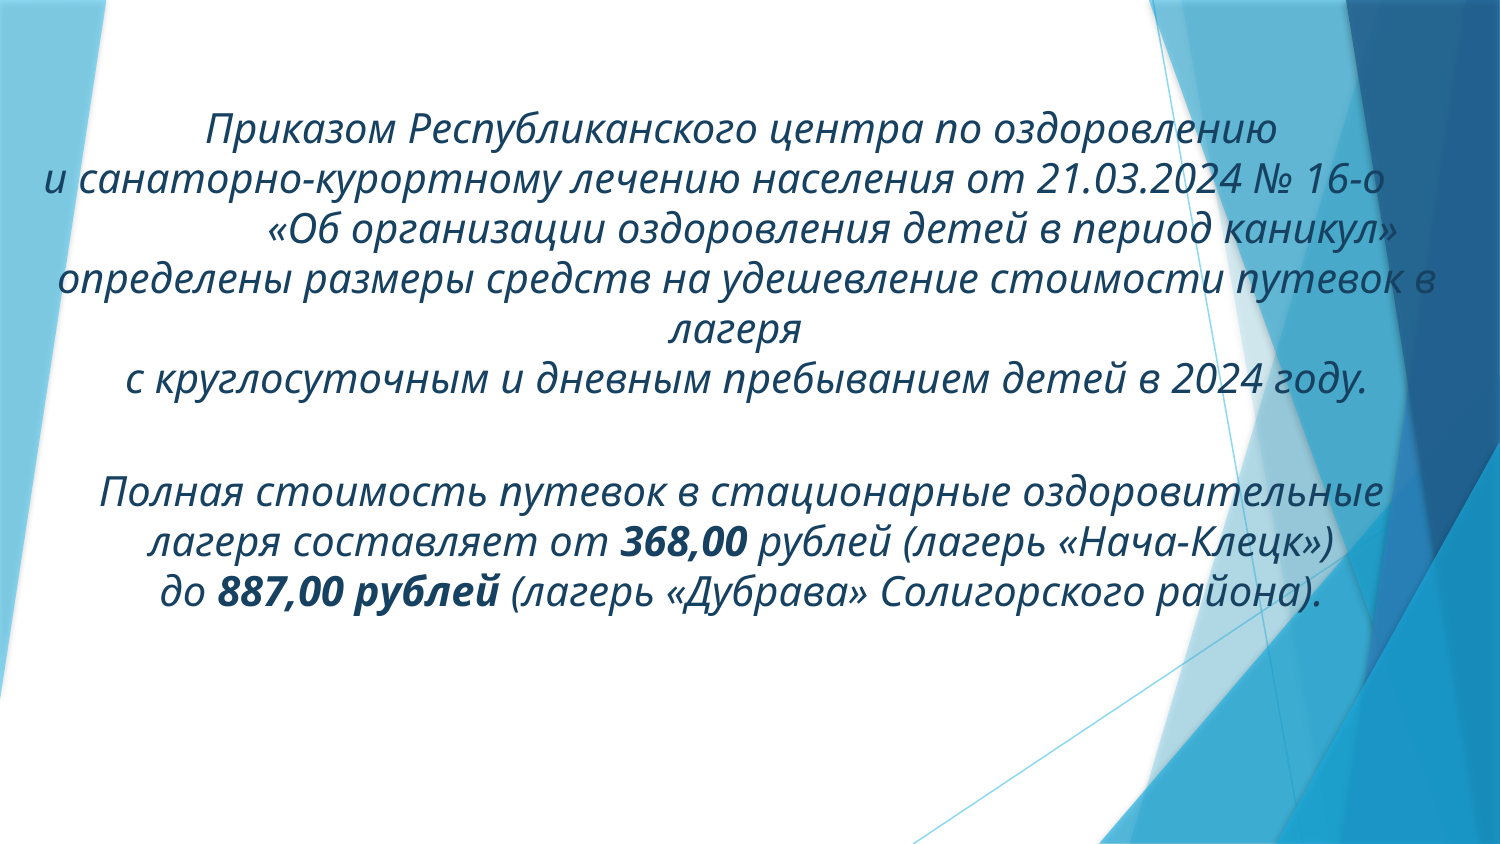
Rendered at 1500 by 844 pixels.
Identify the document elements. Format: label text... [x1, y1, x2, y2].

text_box Полная стоимость путевок в стационарные оздоровительные лагеря составляет от 368,00 рублей (лагерь «Нача-Клецк») до 887,00 рублей (лагерь «Дубрава» Солигорского района). [27, 457, 1467, 623]
text_box Приказом Республиканского центра по оздоровлению и санаторно-курортному лечению населения от 21.03.2024 № 16-о «Об организации оздоровления детей в период каникул» определены размеры средств на удешевление стоимости путевок в лагеря с круглосуточным и дневным пребыванием детей в 2024 году. [27, 94, 1467, 445]
